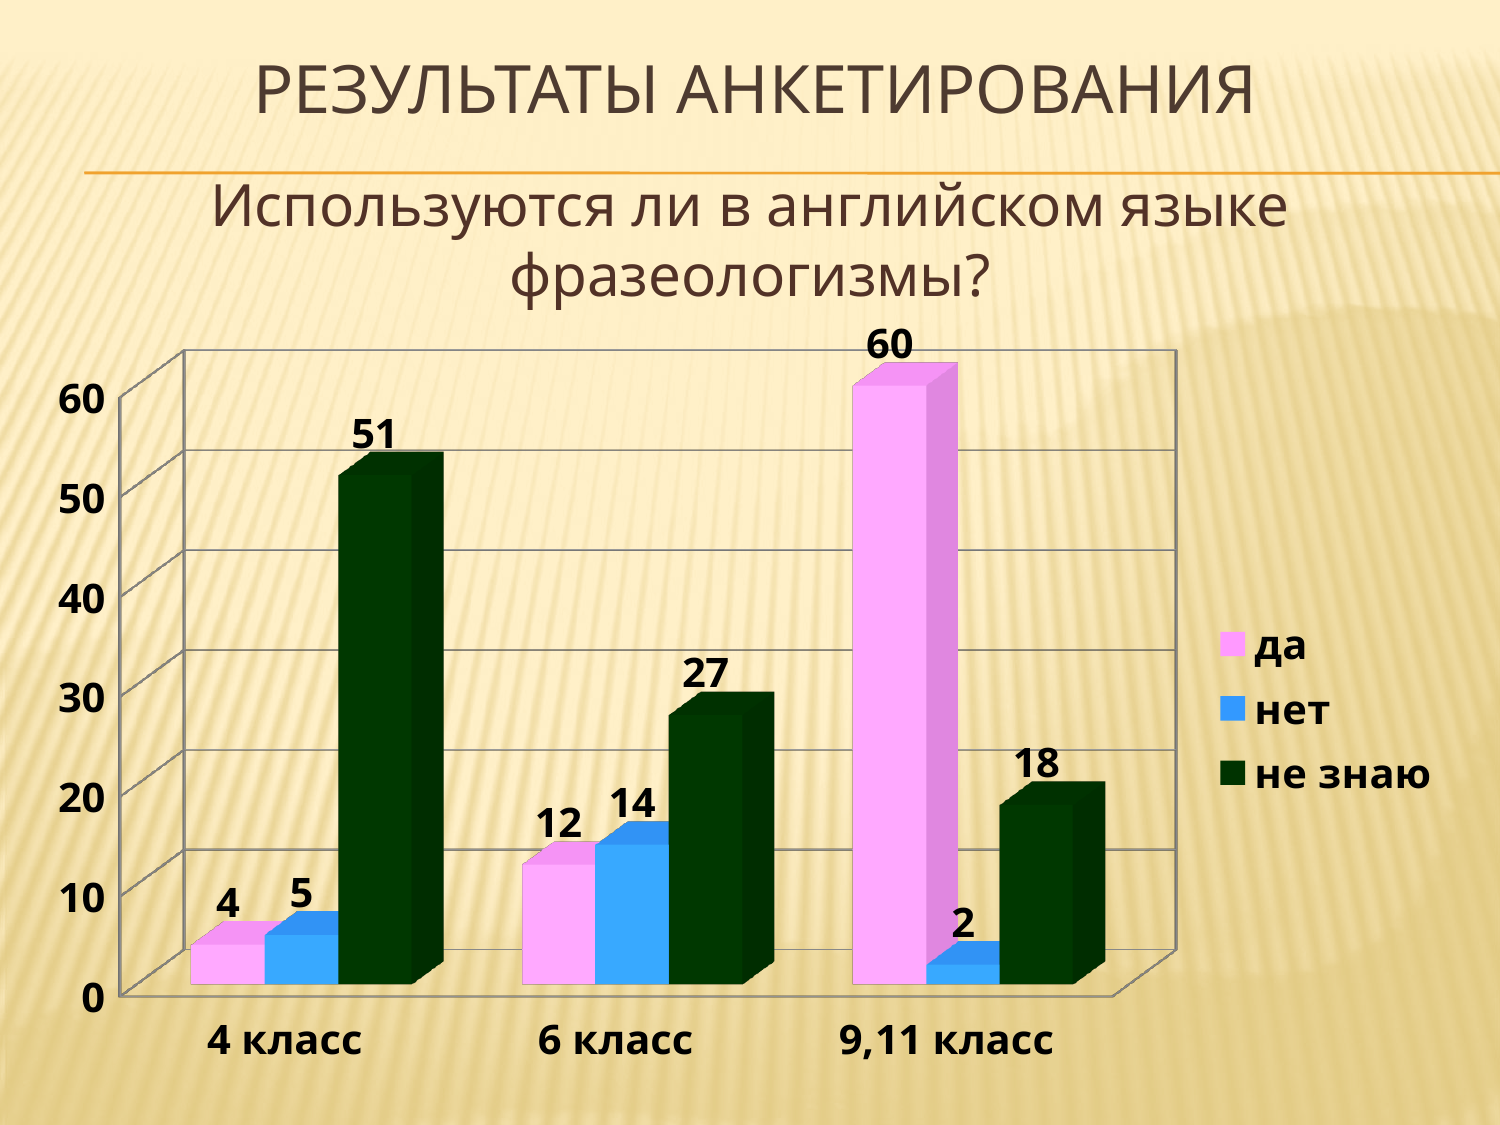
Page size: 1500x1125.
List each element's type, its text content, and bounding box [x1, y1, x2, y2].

title Результаты анкетирования [41, 30, 1471, 143]
chart [29, 314, 1460, 1083]
text_box Используются ли в английском языке фразеологизмы? [0, 160, 1500, 316]
